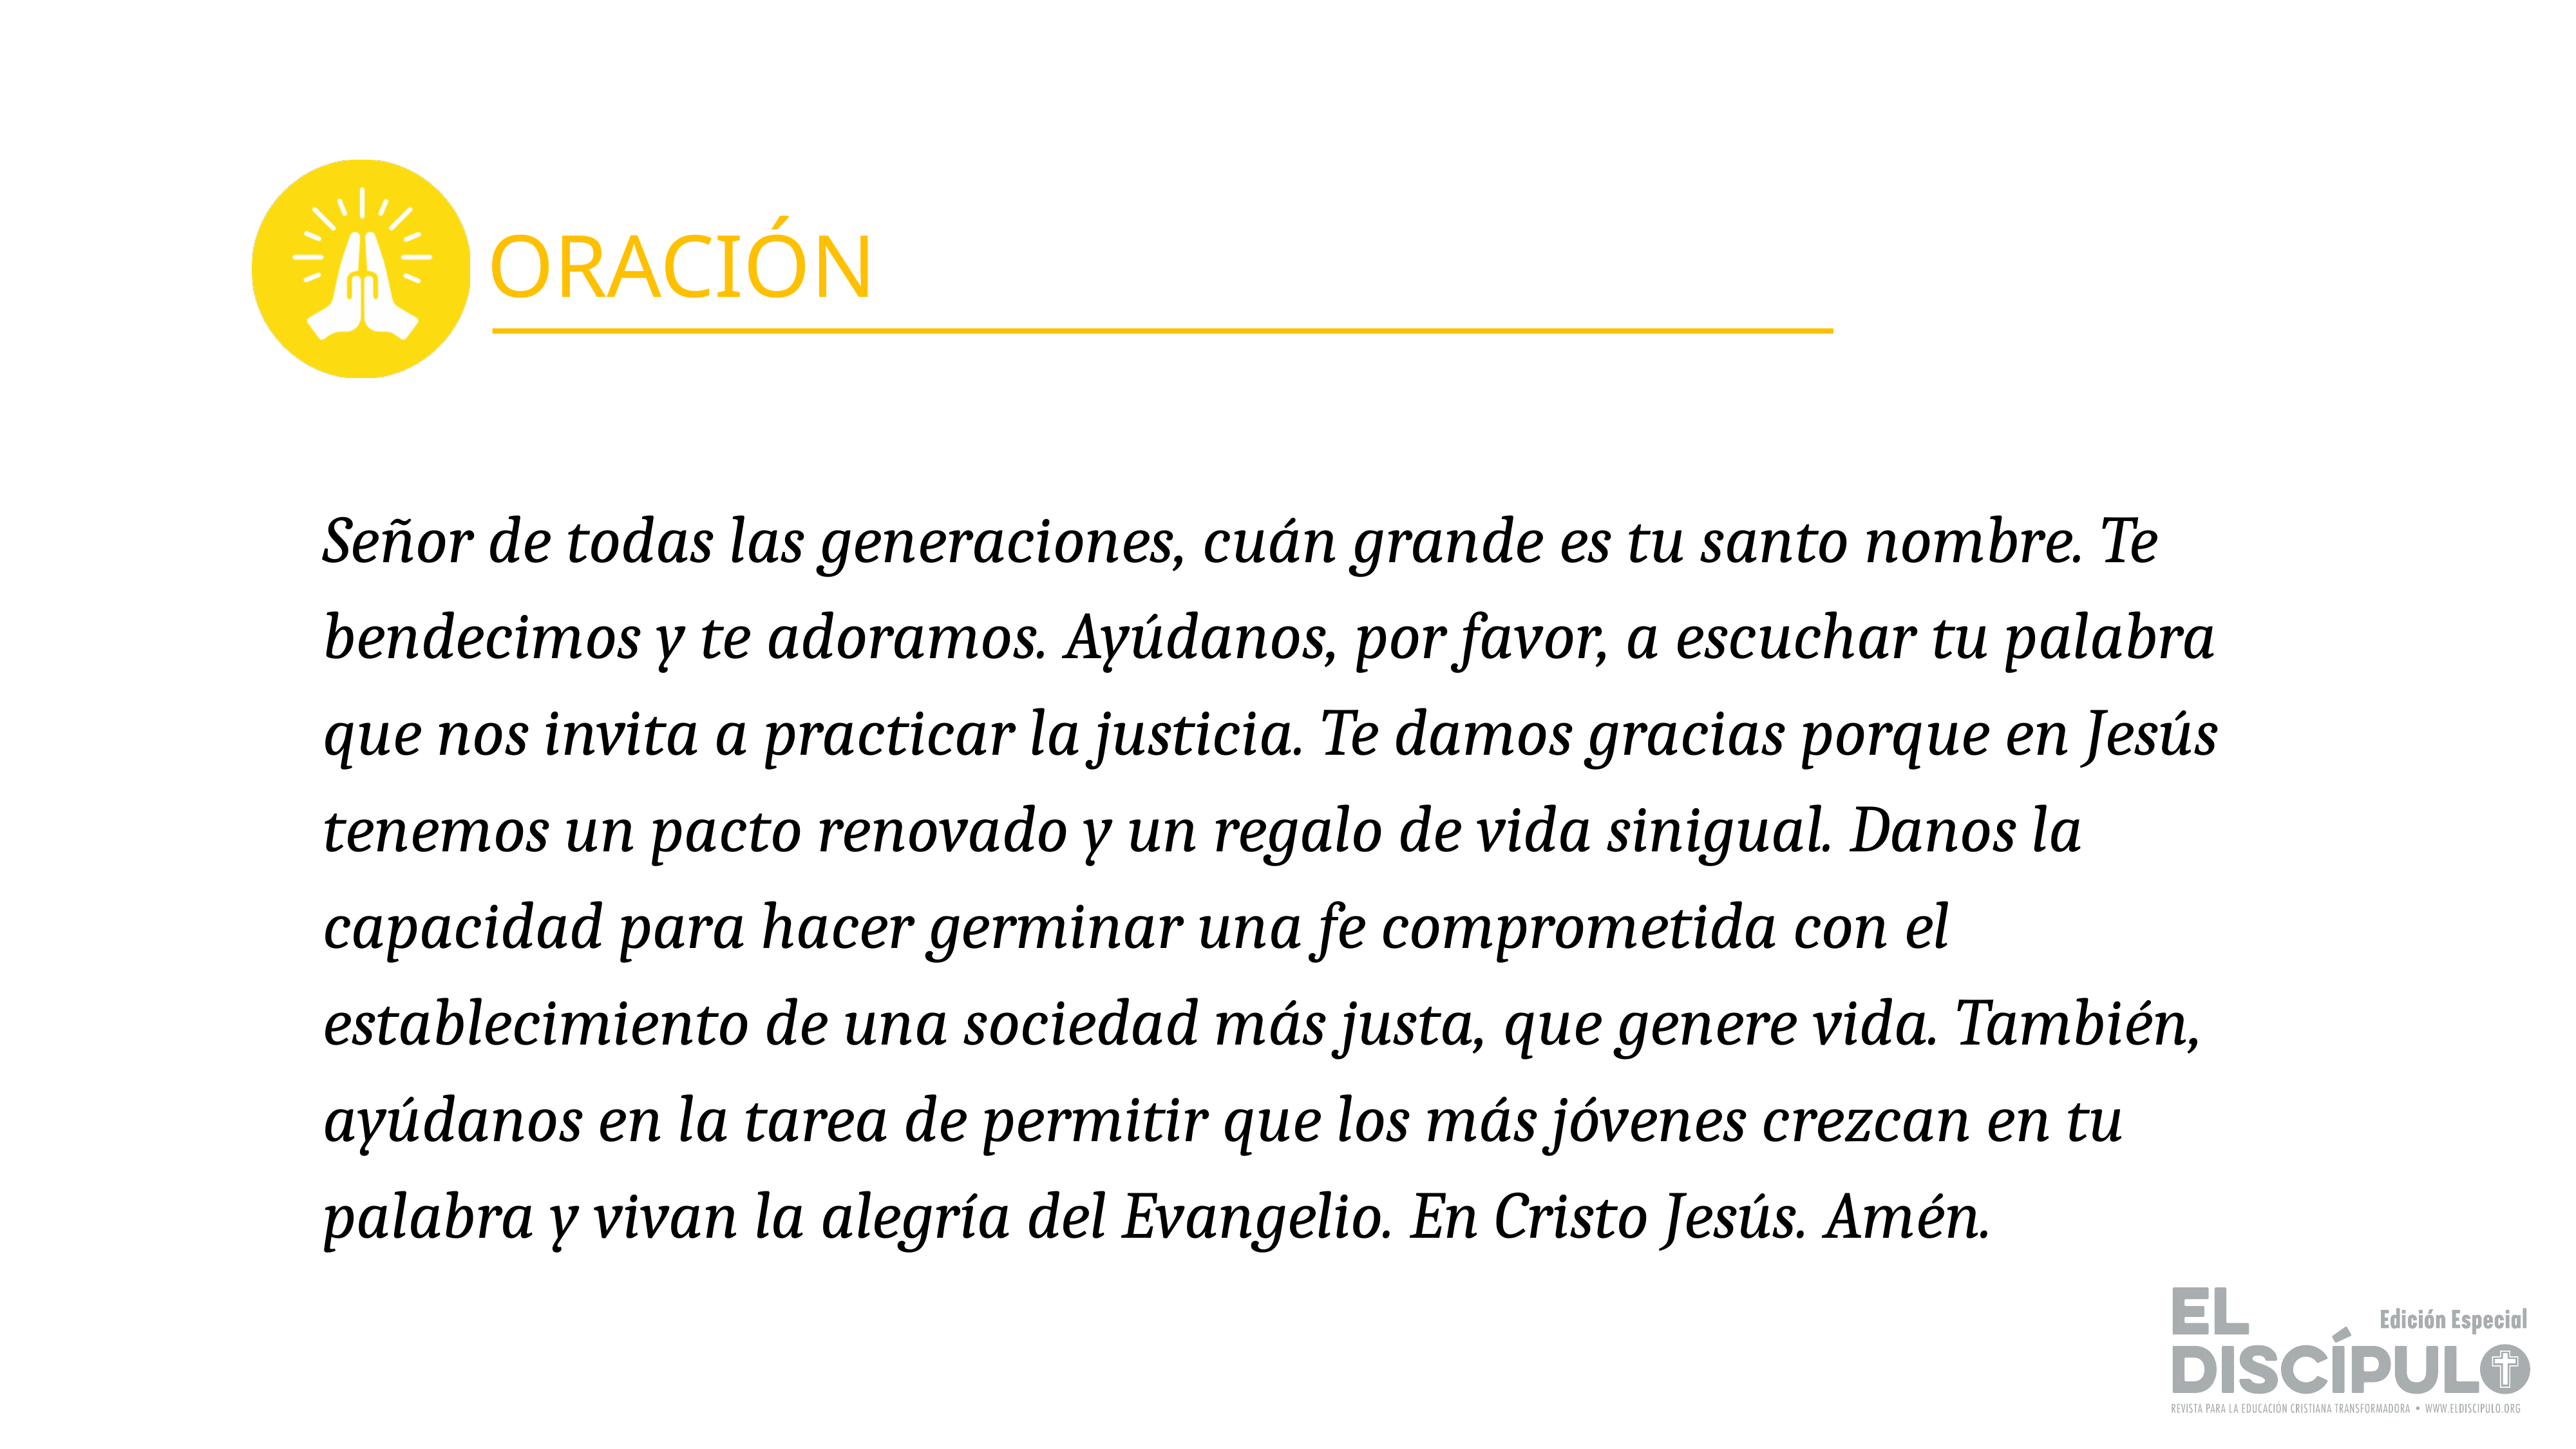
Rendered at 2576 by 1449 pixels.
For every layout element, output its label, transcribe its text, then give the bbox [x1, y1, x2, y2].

text_box Señor de todas las generaciones, cuán grande es tu santo nombre. Te bendecimos y te adoramos. Ayúdanos, por favor, a escuchar tu palabra que nos invita a practicar la justicia. Te damos gracias porque en Jesús tenemos un pacto renovado y un regalo de vida sinigual. Danos la capacidad para hacer germinar una fe comprometida con el establecimiento de una sociedad más justa, que genere vida. También, ayúdanos en la tarea de permitir que los más jóvenes crezcan en tu palabra y vivan la alegría del Evangelio. En Cristo Jesús. Amén. [312, 468, 2264, 1262]
picture [251, 160, 470, 379]
picture [2171, 1287, 2530, 1416]
title ORACIÓN [476, 206, 1129, 332]
